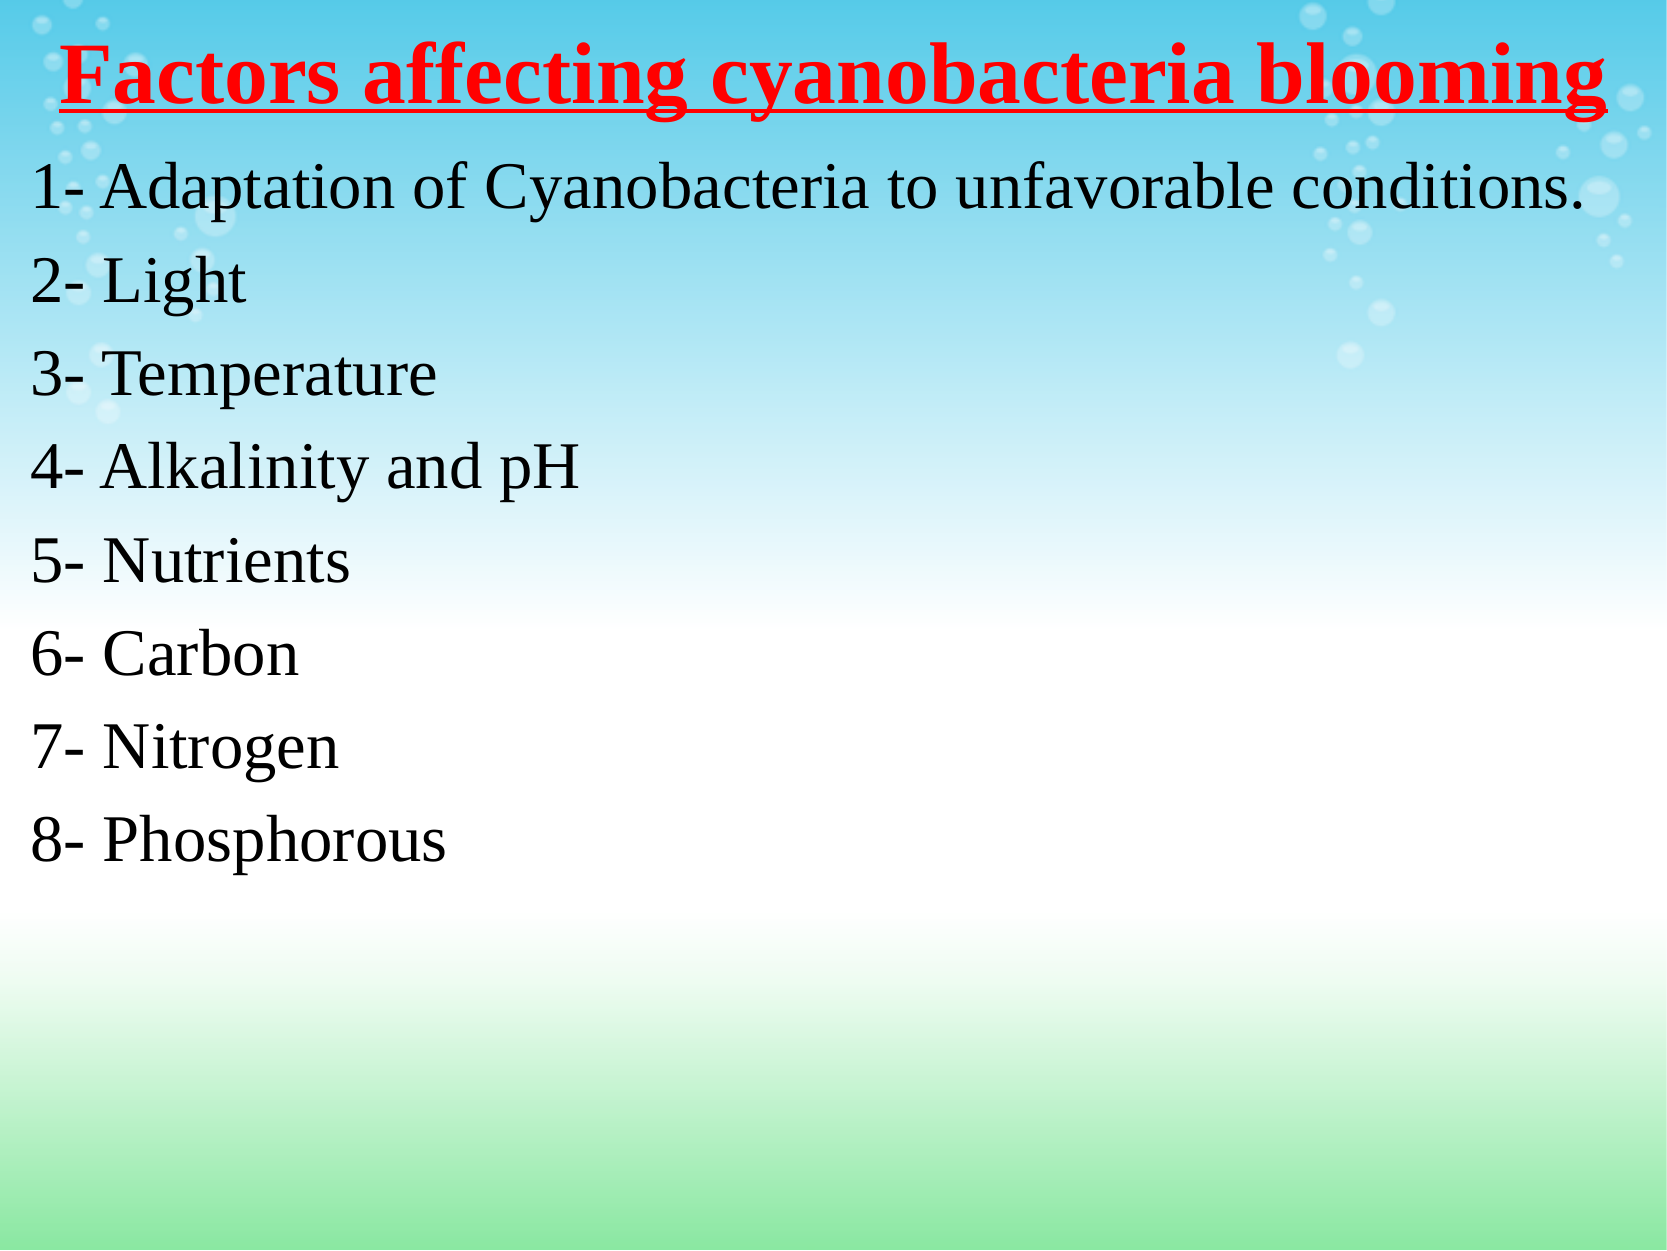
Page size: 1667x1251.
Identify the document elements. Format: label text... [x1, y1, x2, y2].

picture [0, 0, 1667, 1250]
list 1- Adaptation of Cyanobacteria to unfavorable conditions. 2- Light 3- Temperature 4- Alkalinity and pH 5- Nutrients 6- Carbon 7- Nitrogen 8- Phosphorous [15, 134, 1646, 1225]
title Factors affecting cyanobacteria blooming [20, 0, 1646, 134]
